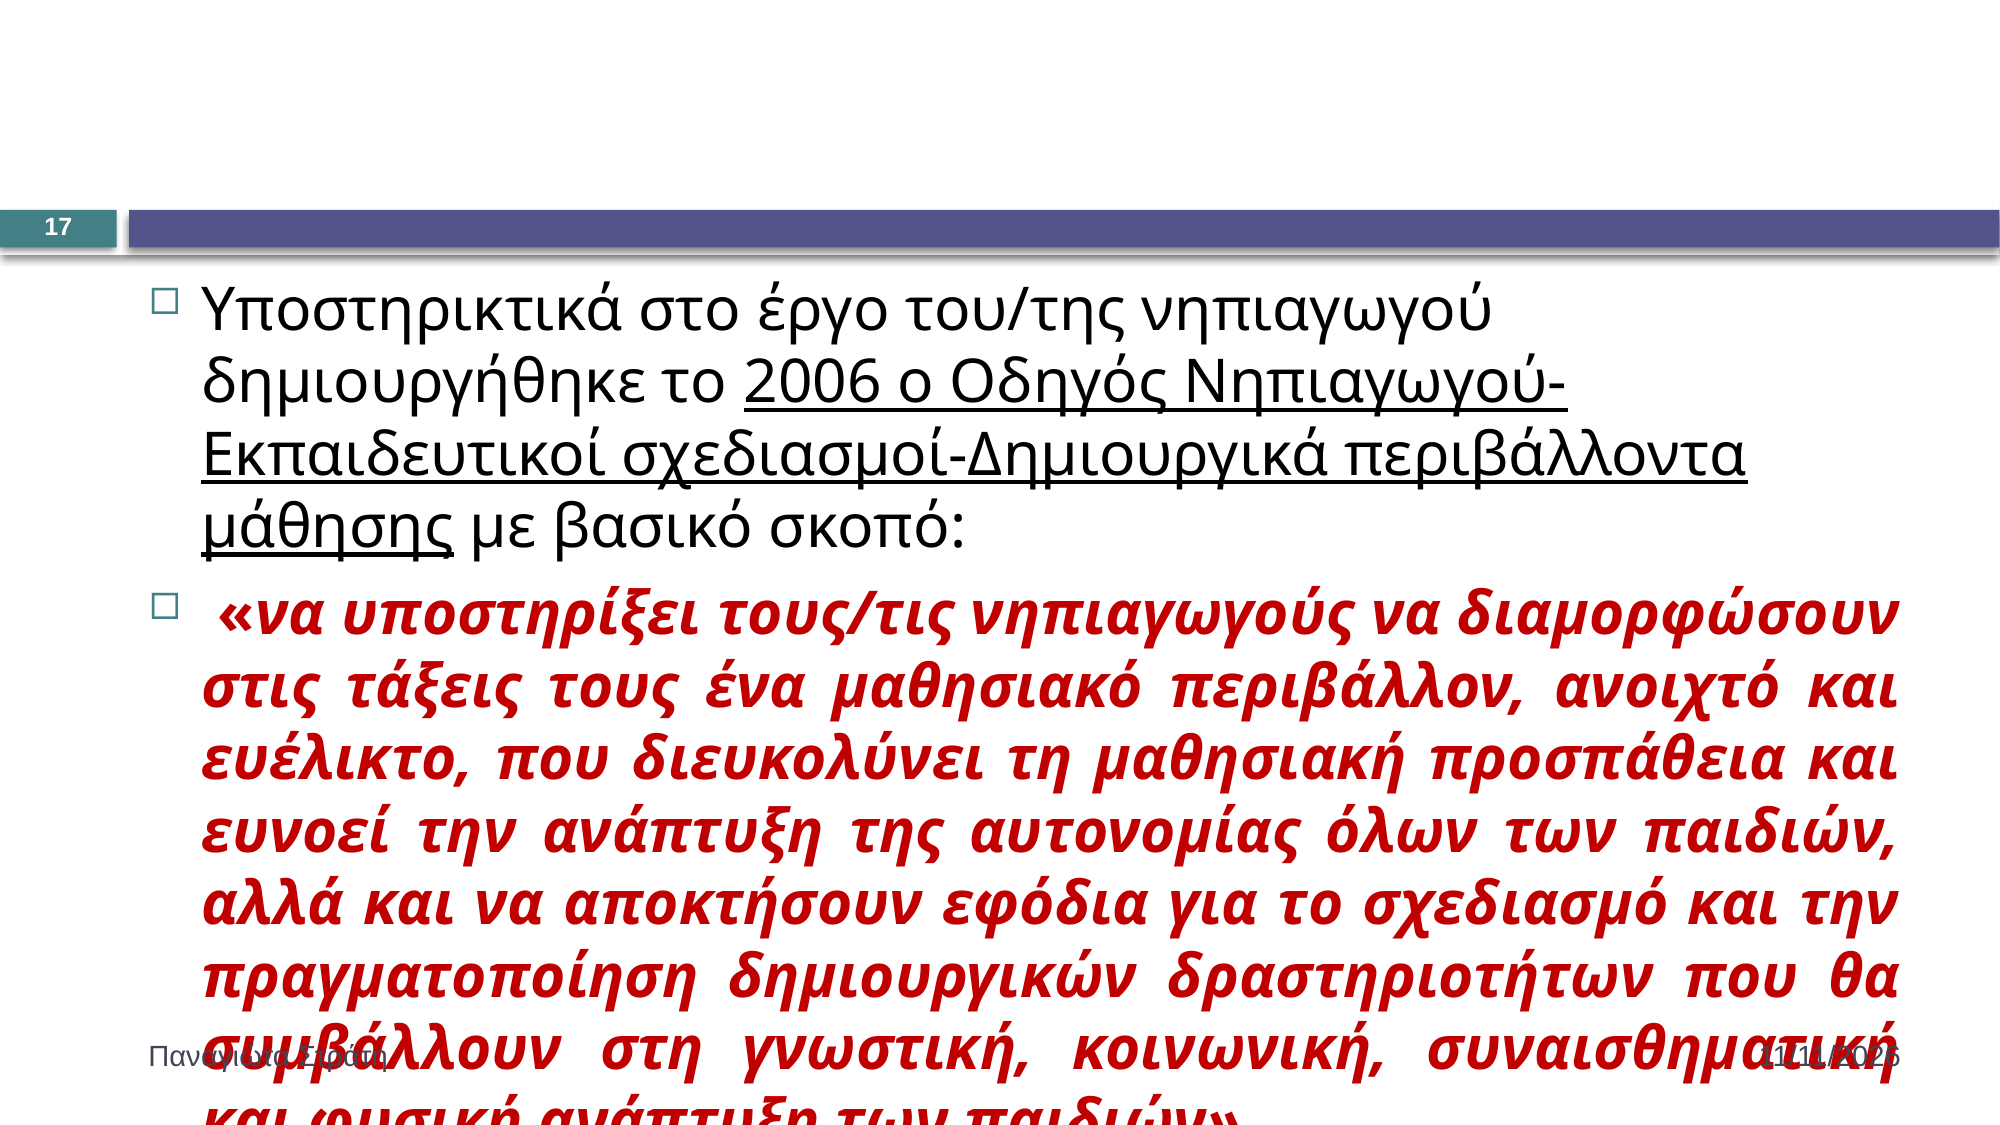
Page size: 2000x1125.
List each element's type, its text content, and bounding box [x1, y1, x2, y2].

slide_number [1333, 1025, 1917, 1085]
list Υποστηρικτικά στο έργο του/της νηπιαγωγού δημιουργήθηκε το 2006 ο Οδηγός Νηπιαγωγού-Εκπαιδευτικοί σχεδιασμοί-Δημιουργικά περιβάλλοντα μάθησης με βασικό σκοπό: «να υποστηρίξει τους/τις νηπιαγωγούς να διαμορφώσουν στις τάξεις τους ένα μαθησιακό περιβάλλον, ανοιχτό και ευέλικτο, που διευκολύνει τη μαθησιακή προσπάθεια και ευνοεί την ανάπτυξη της αυτονομίας όλων των παιδιών, αλλά και να αποκτήσουν εφόδια για το σχεδιασμό και την πραγματοποίηση δημιουργικών δραστηριοτήτων που θα συμβάλλουν στη γνωστική, κοινωνική, συναισθηματική και φυσική ανάπτυξη των παιδιών» [133, 262, 1917, 1000]
footer Παναγιώτα Στράτη [133, 1025, 1319, 1085]
slide_number 17 [0, 208, 117, 249]
